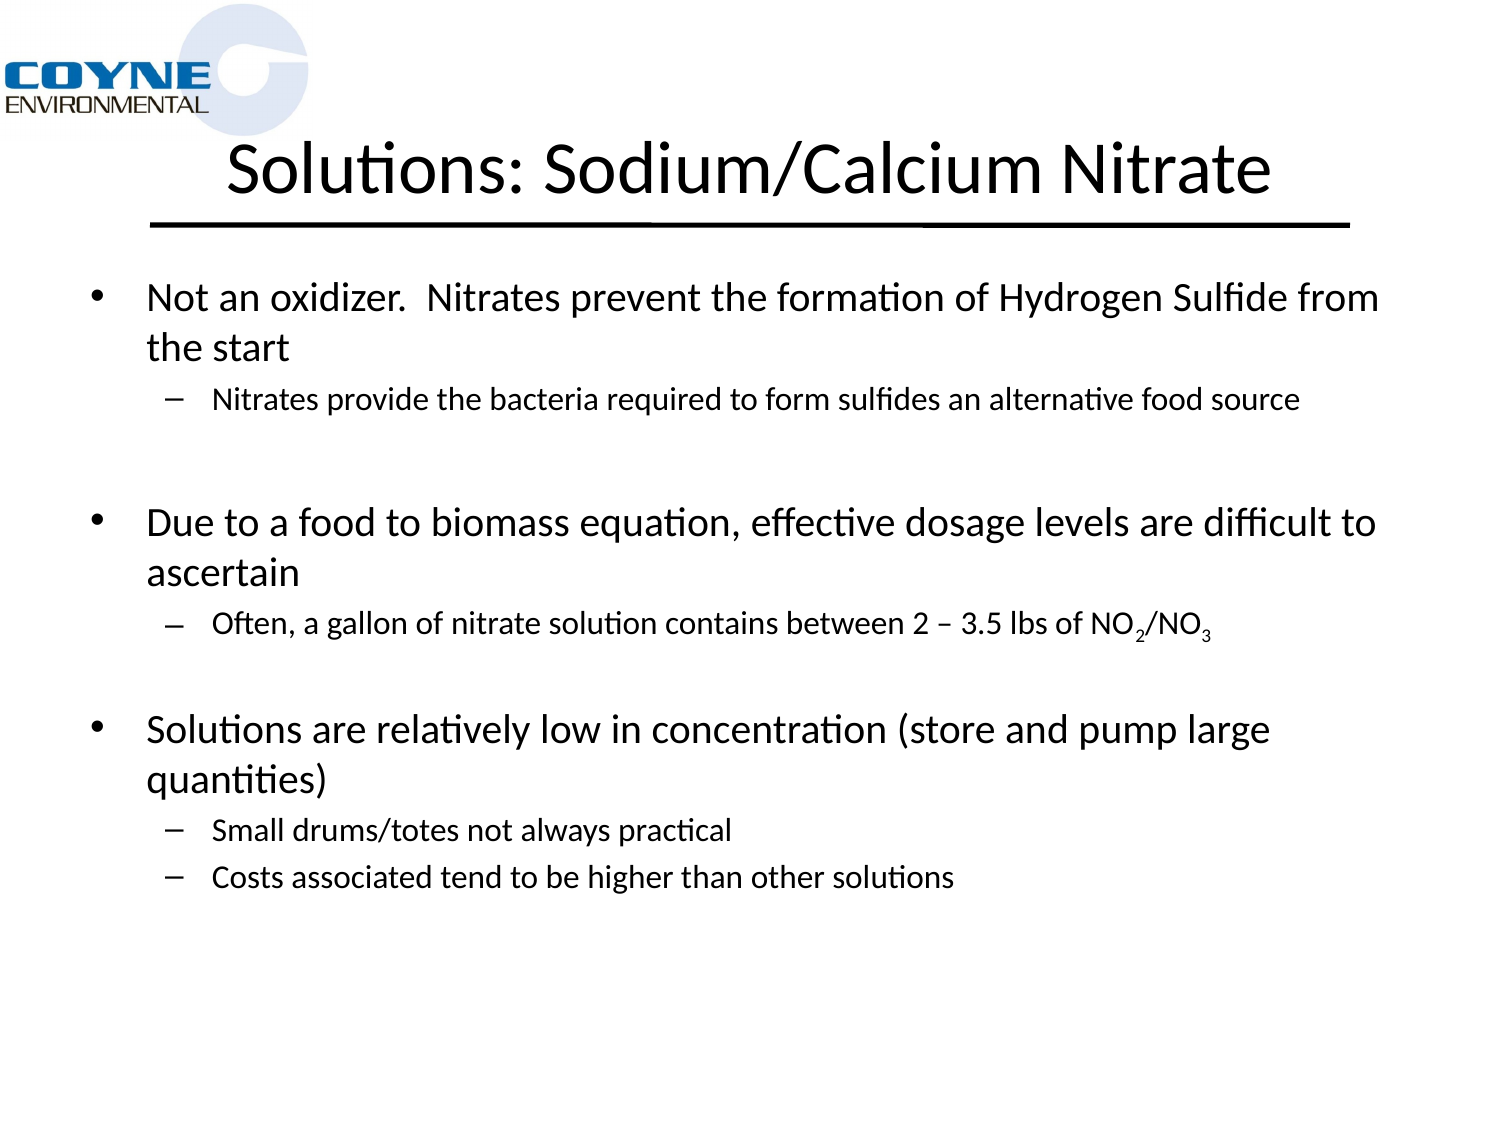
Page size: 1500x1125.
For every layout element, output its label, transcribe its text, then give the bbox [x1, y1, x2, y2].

picture [0, 0, 313, 141]
list Not an oxidizer. Nitrates prevent the formation of Hydrogen Sulfide from the start Nitrates provide the bacteria required to form sulfides an alternative food source Due to a food to biomass equation, effective dosage levels are difficult to ascertain Often, a gallon of nitrate solution contains between 2 – 3.5 lbs of NO2/NO3 Solutions are relatively low in concentration (store and pump large quantities) Small drums/totes not always practical Costs associated tend to be higher than other solutions [75, 262, 1413, 1050]
title Solutions: Sodium/Calcium Nitrate [75, 102, 1425, 225]
